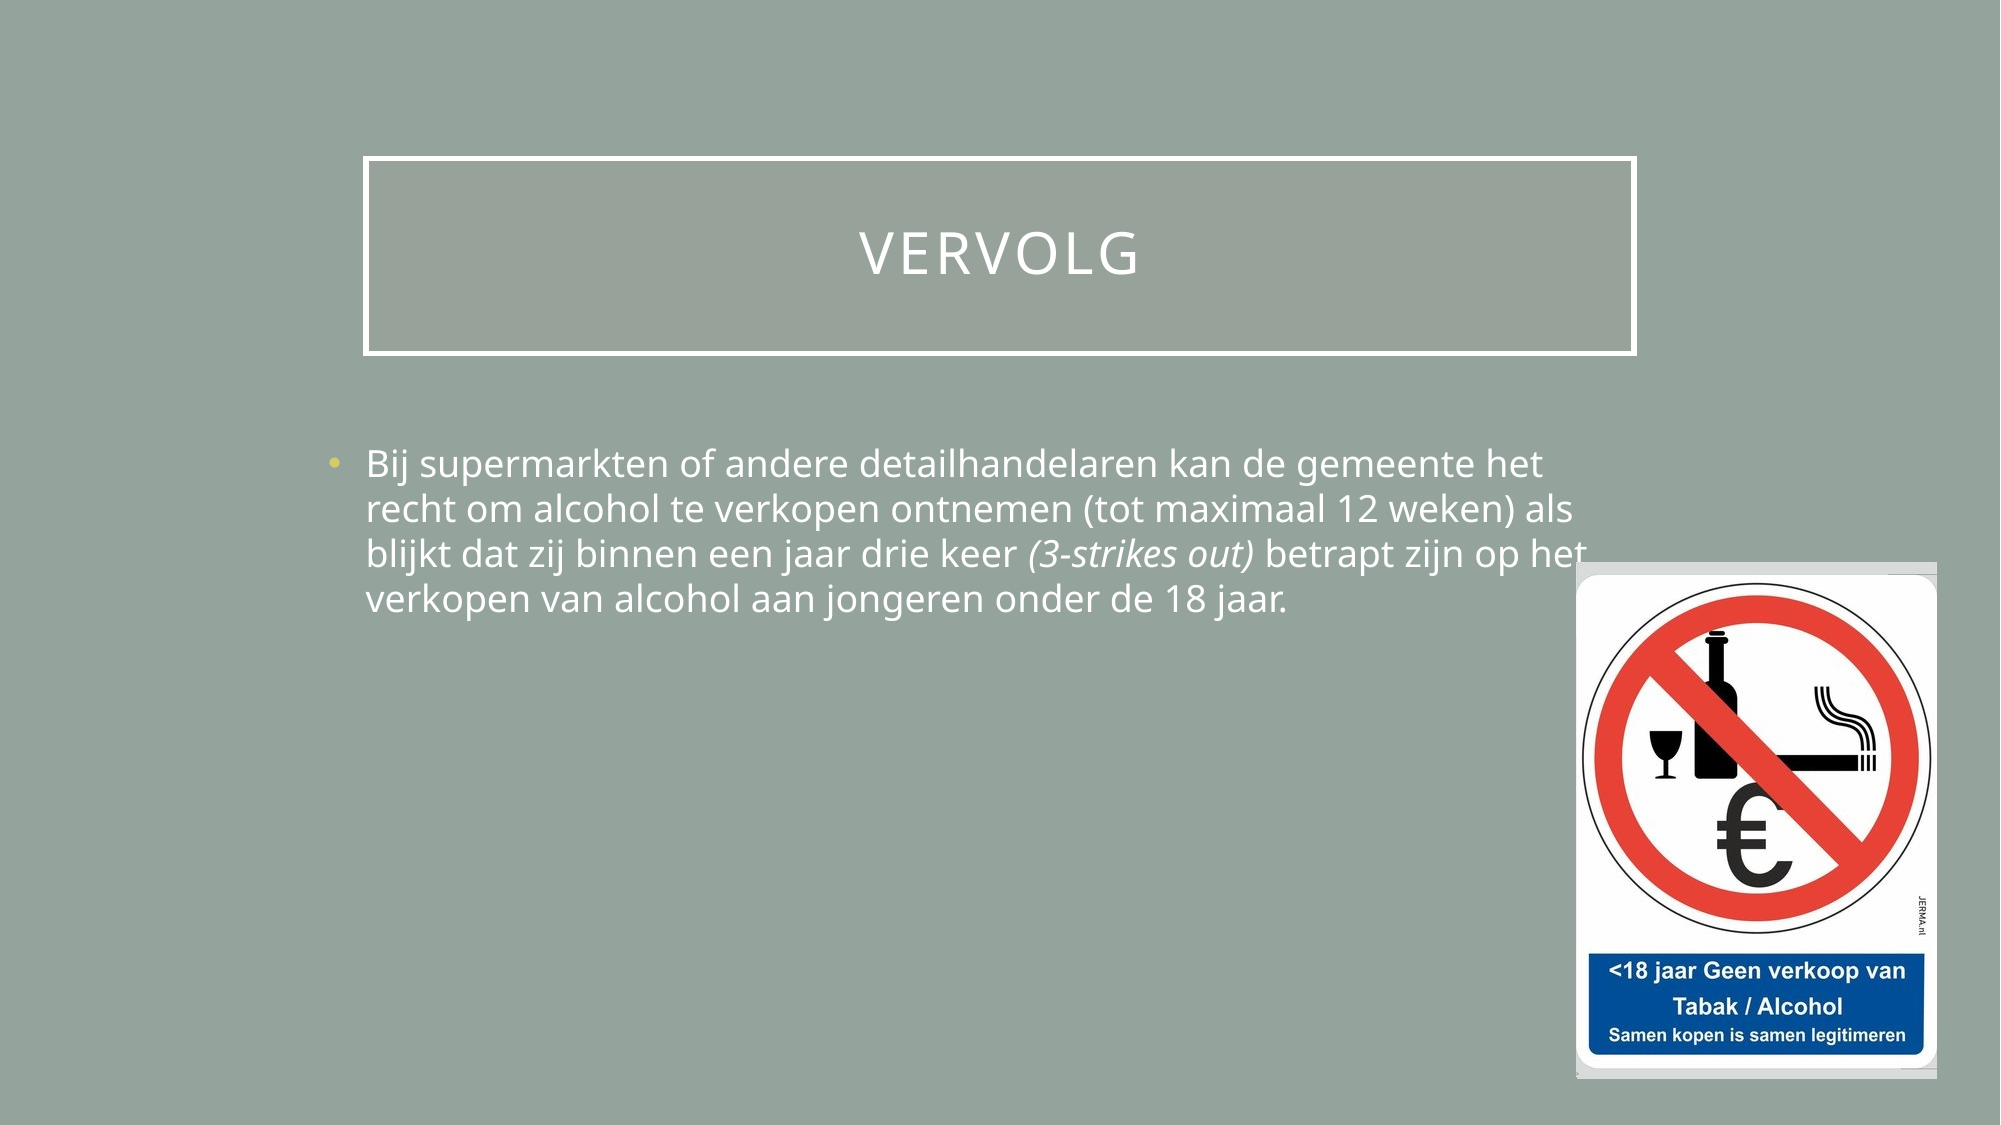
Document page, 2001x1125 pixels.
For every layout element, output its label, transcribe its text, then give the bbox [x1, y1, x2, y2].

title vervolg [363, 156, 1637, 356]
list Bij supermarkten of andere detailhandelaren kan de gemeente het recht om alcohol te verkopen ontnemen (tot maximaal 12 weken) als blijkt dat zij binnen een jaar drie keer (3-strikes out) betrapt zijn op het verkopen van alcohol aan jongeren onder de 18 jaar. [313, 432, 1634, 990]
picture [1576, 562, 1937, 1079]
